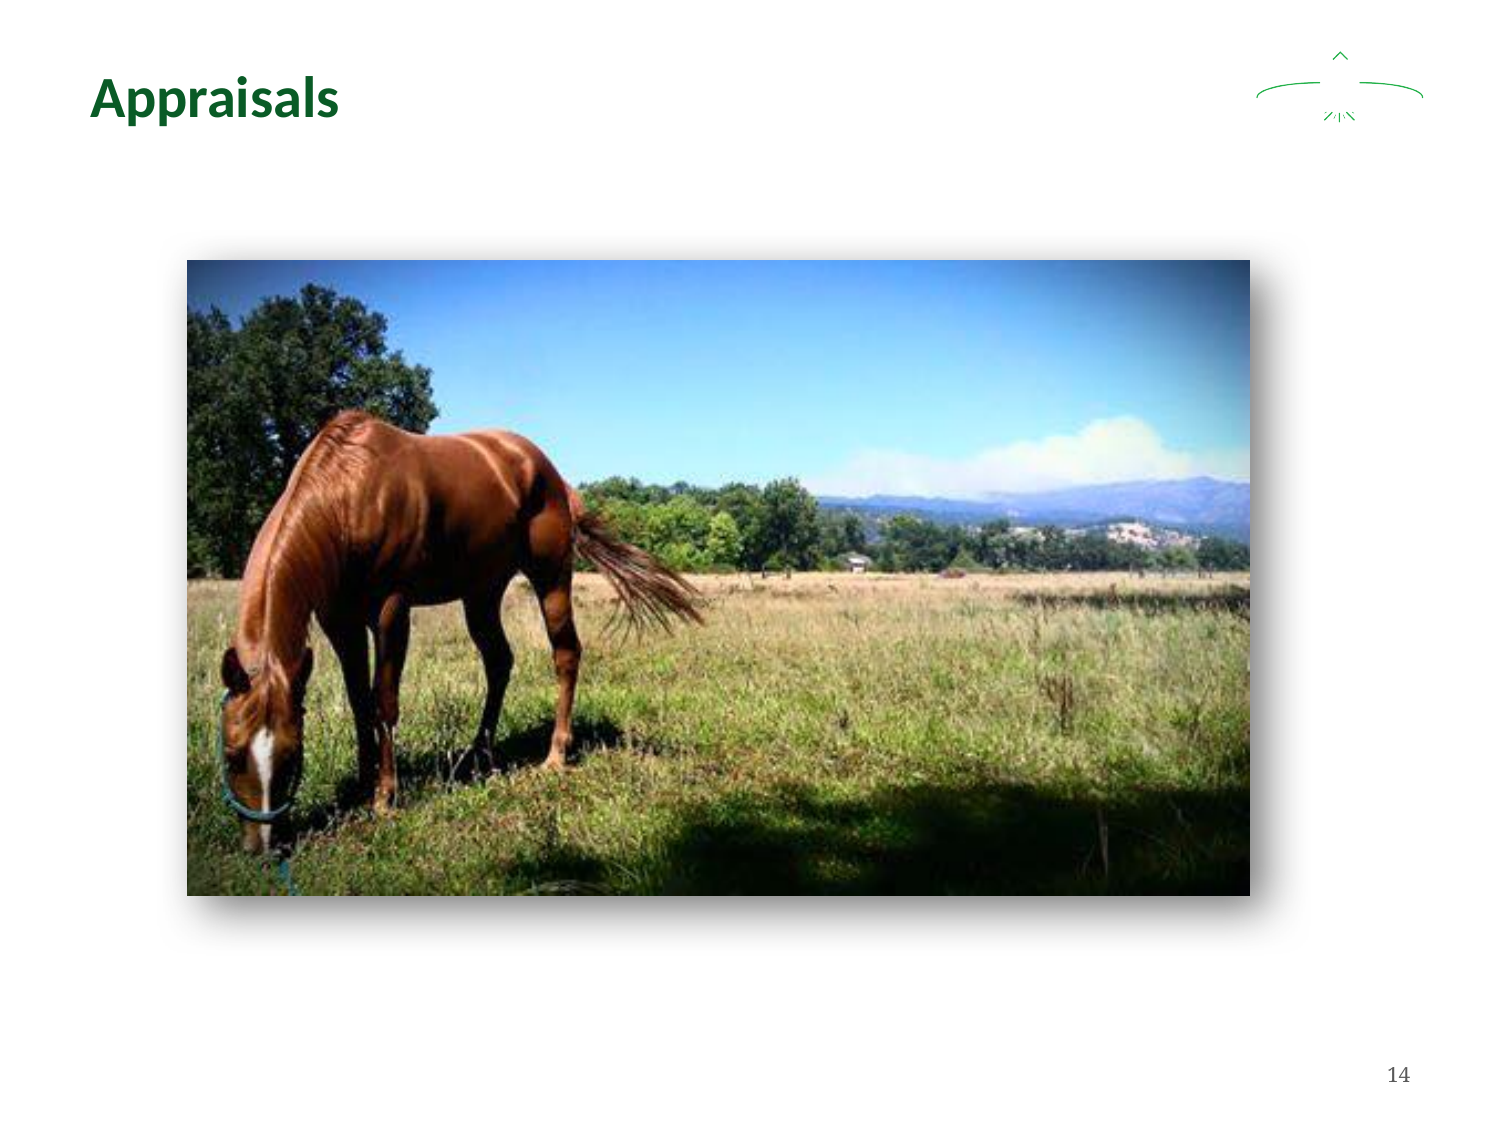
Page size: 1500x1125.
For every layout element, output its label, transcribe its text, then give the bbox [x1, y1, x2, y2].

title Appraisals [75, 24, 1425, 163]
slide_number 14 [1362, 1050, 1425, 1103]
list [187, 260, 1251, 897]
